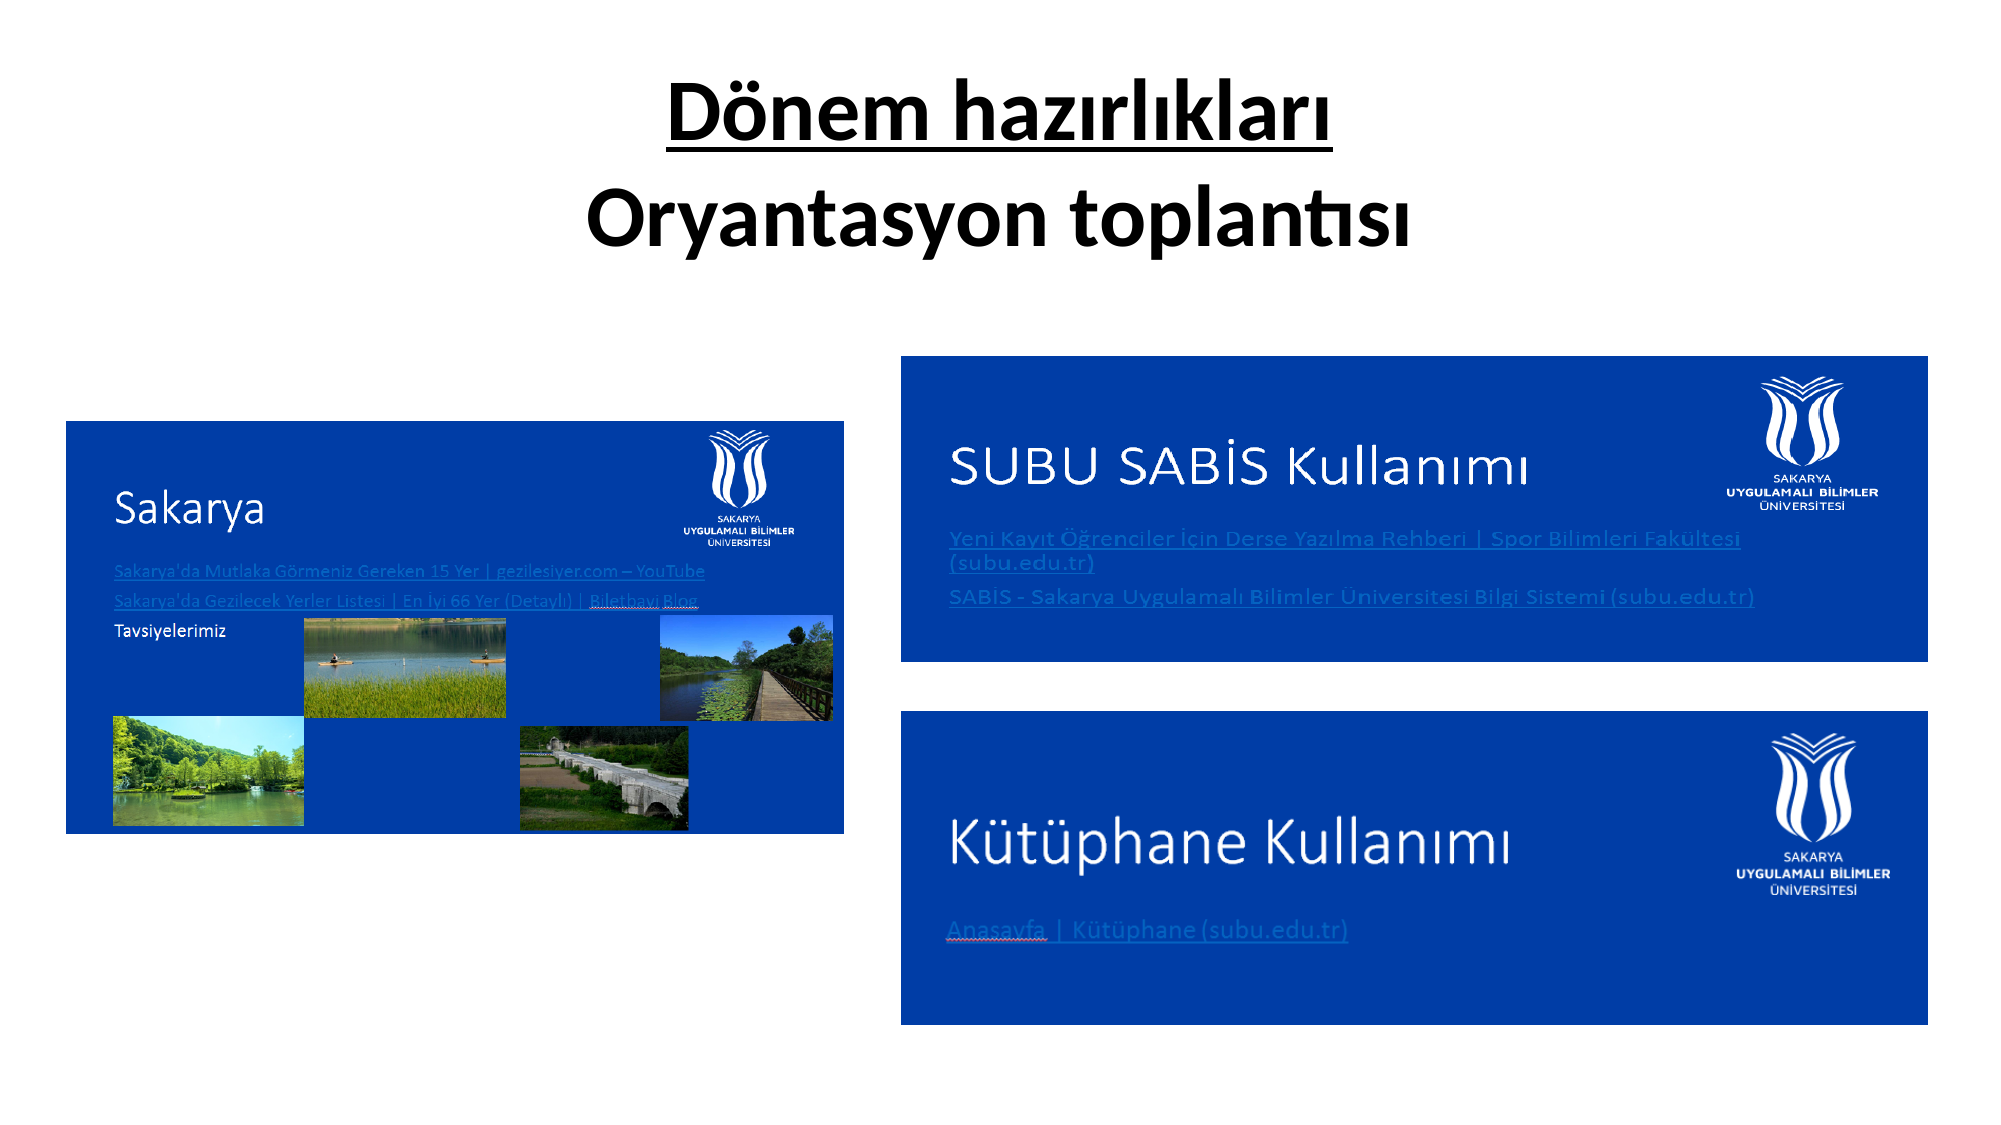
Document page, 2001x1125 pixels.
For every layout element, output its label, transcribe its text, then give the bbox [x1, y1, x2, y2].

picture [901, 356, 1928, 662]
picture [66, 420, 844, 834]
picture [901, 711, 1928, 1026]
title Dönem hazırlıkları Oryantasyon toplantısı [99, 45, 1900, 272]
